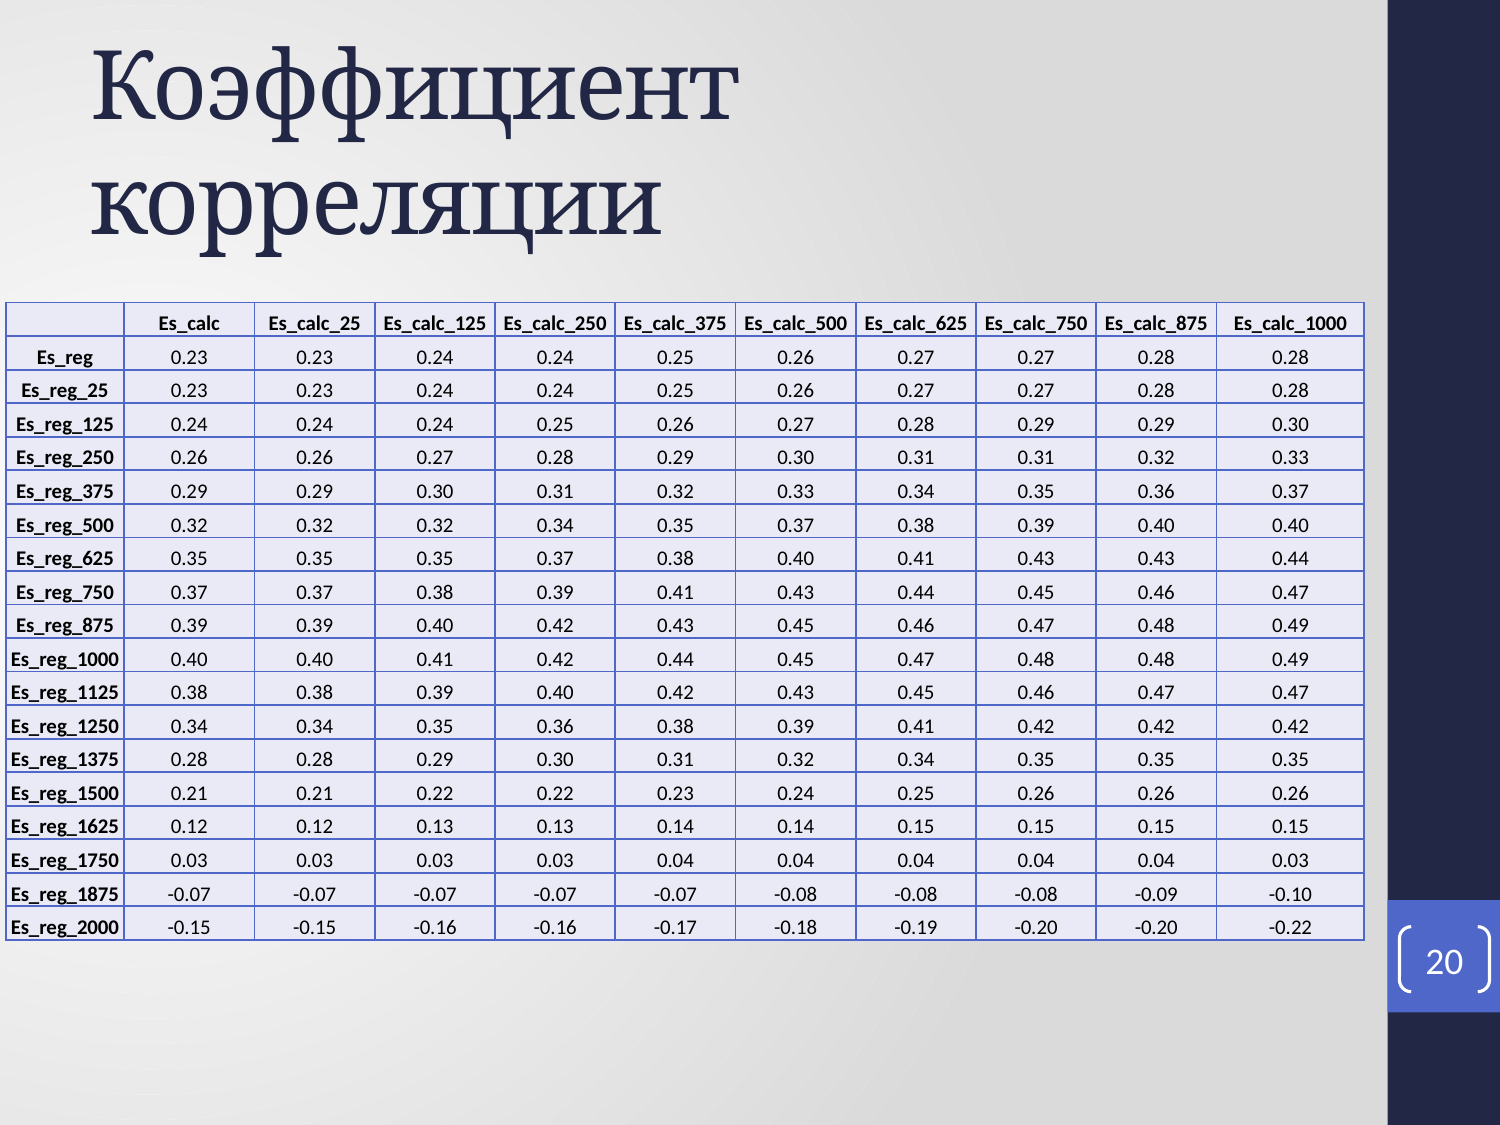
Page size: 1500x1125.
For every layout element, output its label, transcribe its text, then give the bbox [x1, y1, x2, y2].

table_header Es_calc_500 [736, 303, 855, 335]
table_cell Es_reg_500 [7, 505, 123, 537]
table_cell 0.29 [255, 471, 374, 503]
table_cell 0.48 [1097, 639, 1216, 671]
table_cell -0.07 [125, 874, 254, 905]
table_cell -0.08 [736, 874, 855, 905]
table_cell 0.32 [616, 471, 735, 503]
table_cell 0.24 [125, 404, 254, 436]
table_cell Es_reg_875 [7, 605, 123, 637]
table_cell 0.34 [496, 505, 614, 537]
table_cell 0.13 [496, 807, 614, 838]
table_cell 0.46 [857, 605, 975, 637]
table_cell 0.03 [376, 840, 494, 872]
table_cell 0.27 [977, 371, 1095, 402]
table_cell 0.28 [125, 740, 254, 771]
table_cell 0.35 [616, 505, 735, 537]
table_cell -0.15 [125, 907, 254, 939]
table_cell Es_reg_2000 [7, 907, 123, 939]
table_cell 0.34 [255, 706, 374, 738]
table_cell 0.26 [255, 438, 374, 469]
table_header Es_calc_25 [255, 303, 374, 335]
table_cell 0.27 [977, 337, 1095, 369]
table_cell Es_reg_125 [7, 404, 123, 436]
table_cell 0.34 [125, 706, 254, 738]
table_cell 0.35 [977, 471, 1095, 503]
table_cell 0.34 [857, 471, 975, 503]
table_cell 0.41 [857, 538, 975, 570]
table_cell -0.16 [496, 907, 614, 939]
table_cell 0.35 [376, 706, 494, 738]
table_cell Es_reg_1625 [7, 807, 123, 838]
table_cell 0.15 [977, 807, 1095, 838]
table_cell 0.23 [616, 773, 735, 805]
table_cell 0.47 [1217, 672, 1363, 704]
table_cell 0.41 [857, 706, 975, 738]
table_cell 0.15 [1217, 807, 1363, 838]
table_cell -0.10 [1217, 874, 1363, 905]
table_cell 0.24 [496, 371, 614, 402]
table_cell 0.45 [857, 672, 975, 704]
table_cell 0.42 [1097, 706, 1216, 738]
table_cell 0.26 [1097, 773, 1216, 805]
table_cell 0.32 [376, 505, 494, 537]
table_cell 0.29 [1097, 404, 1216, 436]
table_cell 0.28 [1097, 337, 1216, 369]
table_cell 0.27 [376, 438, 494, 469]
table_cell 0.24 [255, 404, 374, 436]
table_cell 0.37 [496, 538, 614, 570]
table_cell 0.24 [736, 773, 855, 805]
table_cell 0.12 [255, 807, 374, 838]
table_cell 0.39 [376, 672, 494, 704]
table_cell 0.23 [125, 337, 254, 369]
table_cell Es_reg_250 [7, 438, 123, 469]
table_cell 0.36 [496, 706, 614, 738]
table_cell 0.42 [977, 706, 1095, 738]
table_cell 0.24 [496, 337, 614, 369]
table_cell -0.20 [977, 907, 1095, 939]
table_cell 0.30 [736, 438, 855, 469]
table_cell Es_reg_1500 [7, 773, 123, 805]
table_cell -0.08 [857, 874, 975, 905]
table_cell -0.18 [736, 907, 855, 939]
table_header Es_calc_875 [1097, 303, 1216, 335]
table_cell 0.35 [977, 740, 1095, 771]
table_cell 0.42 [496, 639, 614, 671]
table_cell 0.30 [376, 471, 494, 503]
table_cell -0.15 [255, 907, 374, 939]
table_cell 0.27 [857, 337, 975, 369]
table_cell 0.03 [496, 840, 614, 872]
table_cell -0.07 [255, 874, 374, 905]
table_cell 0.35 [1097, 740, 1216, 771]
table_cell 0.25 [857, 773, 975, 805]
table_header Es_calc_625 [857, 303, 975, 335]
table_cell 0.22 [376, 773, 494, 805]
table_cell 0.43 [616, 605, 735, 637]
table_cell 0.31 [616, 740, 735, 771]
table_cell 0.41 [376, 639, 494, 671]
table_cell 0.35 [376, 538, 494, 570]
table_cell -0.08 [977, 874, 1095, 905]
table_cell 0.43 [736, 672, 855, 704]
table_cell 0.27 [736, 404, 855, 436]
table_cell 0.28 [1217, 337, 1363, 369]
table_cell 0.49 [1217, 605, 1363, 637]
table_cell 0.33 [1217, 438, 1363, 469]
title Коэффициент корреляции [75, 45, 1325, 233]
table_cell 0.25 [616, 371, 735, 402]
table_cell 0.45 [736, 605, 855, 637]
table_cell 0.33 [736, 471, 855, 503]
table_cell 0.26 [616, 404, 735, 436]
table_cell 0.24 [376, 337, 494, 369]
table_cell 0.04 [857, 840, 975, 872]
table_cell Es_reg_750 [7, 572, 123, 604]
table_cell Es_reg [7, 337, 123, 369]
table_cell 0.38 [376, 572, 494, 604]
table_cell 0.23 [255, 337, 374, 369]
table_cell 0.37 [736, 505, 855, 537]
table_cell 0.27 [857, 371, 975, 402]
table_cell 0.37 [255, 572, 374, 604]
table_cell 0.14 [616, 807, 735, 838]
table_header [7, 303, 123, 335]
table_cell 0.40 [255, 639, 374, 671]
table_cell 0.15 [1097, 807, 1216, 838]
table_cell 0.03 [1217, 840, 1363, 872]
table_cell 0.28 [1097, 371, 1216, 402]
table_cell 0.46 [977, 672, 1095, 704]
table_cell 0.12 [125, 807, 254, 838]
table_cell 0.43 [977, 538, 1095, 570]
table_cell 0.28 [1217, 371, 1363, 402]
table_cell 0.24 [376, 404, 494, 436]
table_cell -0.19 [857, 907, 975, 939]
table_cell -0.07 [496, 874, 614, 905]
table_cell 0.15 [857, 807, 975, 838]
table_cell 0.22 [496, 773, 614, 805]
table_cell 0.49 [1217, 639, 1363, 671]
table_cell 0.36 [1097, 471, 1216, 503]
table_cell 0.35 [1217, 740, 1363, 771]
table_cell 0.32 [1097, 438, 1216, 469]
table_cell 0.25 [496, 404, 614, 436]
table_cell 0.40 [1097, 505, 1216, 537]
table_cell 0.30 [496, 740, 614, 771]
table_cell Es_reg_1000 [7, 639, 123, 671]
table_cell 0.21 [255, 773, 374, 805]
table_cell 0.28 [857, 404, 975, 436]
table_cell 0.45 [736, 639, 855, 671]
table_cell 0.45 [977, 572, 1095, 604]
table_cell 0.39 [125, 605, 254, 637]
table_cell 0.44 [616, 639, 735, 671]
table_cell 0.28 [496, 438, 614, 469]
table_cell 0.25 [616, 337, 735, 369]
table_cell 0.48 [1097, 605, 1216, 637]
table_cell 0.29 [125, 471, 254, 503]
table_cell -0.20 [1097, 907, 1216, 939]
table_cell 0.23 [255, 371, 374, 402]
table_cell 0.43 [736, 572, 855, 604]
table_cell 0.48 [977, 639, 1095, 671]
table_cell 0.40 [736, 538, 855, 570]
table_cell 0.30 [1217, 404, 1363, 436]
table_cell 0.41 [616, 572, 735, 604]
table_cell 0.38 [857, 505, 975, 537]
table_cell 0.37 [1217, 471, 1363, 503]
slide_number 20 [1397, 925, 1492, 994]
table_cell 0.39 [736, 706, 855, 738]
table_cell 0.38 [616, 706, 735, 738]
table_cell 0.44 [1217, 538, 1363, 570]
table_cell 0.26 [736, 337, 855, 369]
table_cell 0.03 [255, 840, 374, 872]
table_cell -0.16 [376, 907, 494, 939]
table_cell -0.17 [616, 907, 735, 939]
table_cell Es_reg_375 [7, 471, 123, 503]
table_cell -0.22 [1217, 907, 1363, 939]
table_cell -0.07 [616, 874, 735, 905]
table_header Es_calc_1000 [1217, 303, 1363, 335]
table_cell 0.13 [376, 807, 494, 838]
table_cell 0.38 [255, 672, 374, 704]
table_cell 0.43 [1097, 538, 1216, 570]
table_cell 0.04 [1097, 840, 1216, 872]
table_cell 0.03 [125, 840, 254, 872]
table_cell 0.32 [125, 505, 254, 537]
table_cell 0.04 [977, 840, 1095, 872]
table_cell 0.34 [857, 740, 975, 771]
table_cell 0.04 [616, 840, 735, 872]
table_header Es_calc_750 [977, 303, 1095, 335]
table_cell 0.35 [255, 538, 374, 570]
table_cell 0.38 [125, 672, 254, 704]
table_cell 0.40 [1217, 505, 1363, 537]
table_cell Es_reg_1250 [7, 706, 123, 738]
table_cell 0.40 [125, 639, 254, 671]
table_cell 0.35 [125, 538, 254, 570]
table_cell 0.39 [977, 505, 1095, 537]
table_cell Es_reg_1875 [7, 874, 123, 905]
table_cell 0.28 [255, 740, 374, 771]
table_cell -0.07 [376, 874, 494, 905]
table_cell Es_reg_625 [7, 538, 123, 570]
table_cell 0.42 [1217, 706, 1363, 738]
table_cell 0.47 [1097, 672, 1216, 704]
table_cell Es_reg_1750 [7, 840, 123, 872]
table_cell 0.47 [857, 639, 975, 671]
table_cell 0.42 [496, 605, 614, 637]
table_header Es_calc [125, 303, 254, 335]
table_cell 0.26 [977, 773, 1095, 805]
table_header Es_calc_125 [376, 303, 494, 335]
table_cell 0.14 [736, 807, 855, 838]
table_cell 0.29 [376, 740, 494, 771]
table_cell 0.31 [857, 438, 975, 469]
table_cell 0.29 [977, 404, 1095, 436]
table_cell 0.44 [857, 572, 975, 604]
table_cell Es_reg_1375 [7, 740, 123, 771]
table_cell 0.42 [616, 672, 735, 704]
table_cell 0.39 [496, 572, 614, 604]
table_cell 0.04 [736, 840, 855, 872]
table_header Es_calc_375 [616, 303, 735, 335]
table_cell 0.38 [616, 538, 735, 570]
table_cell -0.09 [1097, 874, 1216, 905]
table_cell 0.26 [125, 438, 254, 469]
table_header Es_calc_250 [496, 303, 614, 335]
table_cell 0.29 [616, 438, 735, 469]
table_cell Es_reg_1125 [7, 672, 123, 704]
table_cell 0.46 [1097, 572, 1216, 604]
table_cell 0.31 [496, 471, 614, 503]
table_cell 0.23 [125, 371, 254, 402]
table_cell 0.21 [125, 773, 254, 805]
table_cell 0.40 [376, 605, 494, 637]
table_cell 0.26 [1217, 773, 1363, 805]
table_cell 0.31 [977, 438, 1095, 469]
table_cell 0.47 [977, 605, 1095, 637]
table_cell 0.32 [736, 740, 855, 771]
table_cell 0.40 [496, 672, 614, 704]
table_cell 0.37 [125, 572, 254, 604]
table_cell 0.47 [1217, 572, 1363, 604]
table_cell 0.32 [255, 505, 374, 537]
table_cell 0.24 [376, 371, 494, 402]
table_cell 0.26 [736, 371, 855, 402]
table_cell 0.39 [255, 605, 374, 637]
table_cell Es_reg_25 [7, 371, 123, 402]
